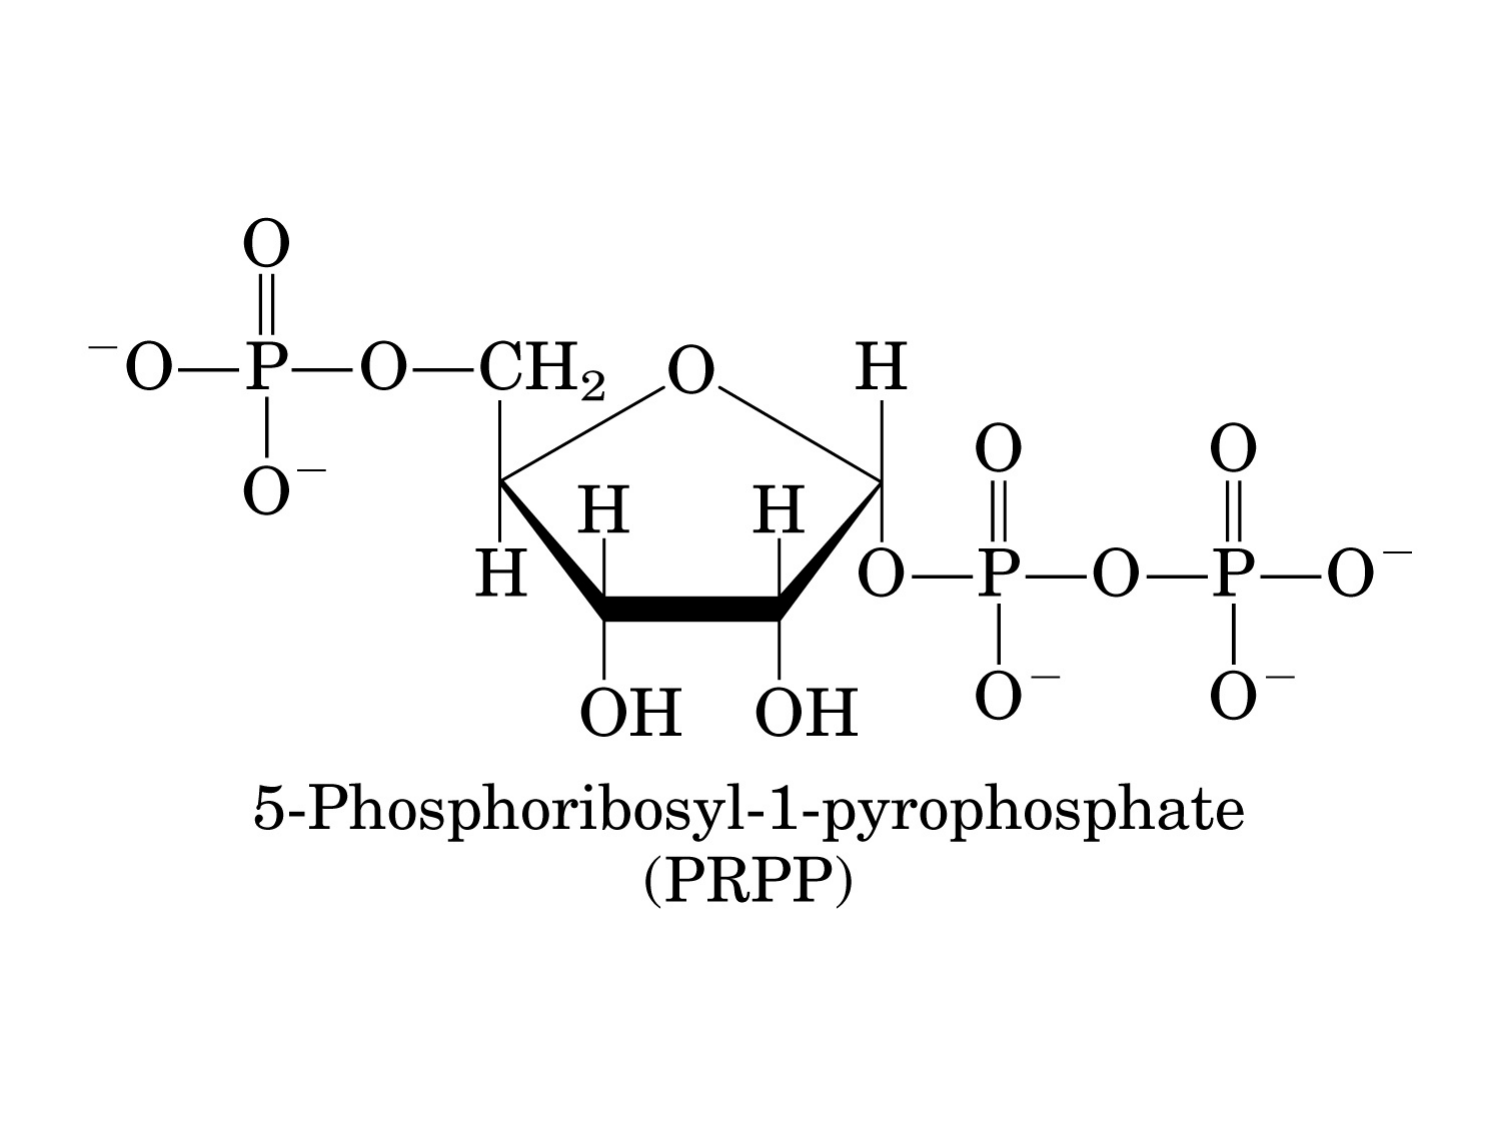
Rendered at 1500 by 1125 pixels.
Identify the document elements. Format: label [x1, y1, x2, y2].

picture [49, 188, 1451, 937]
